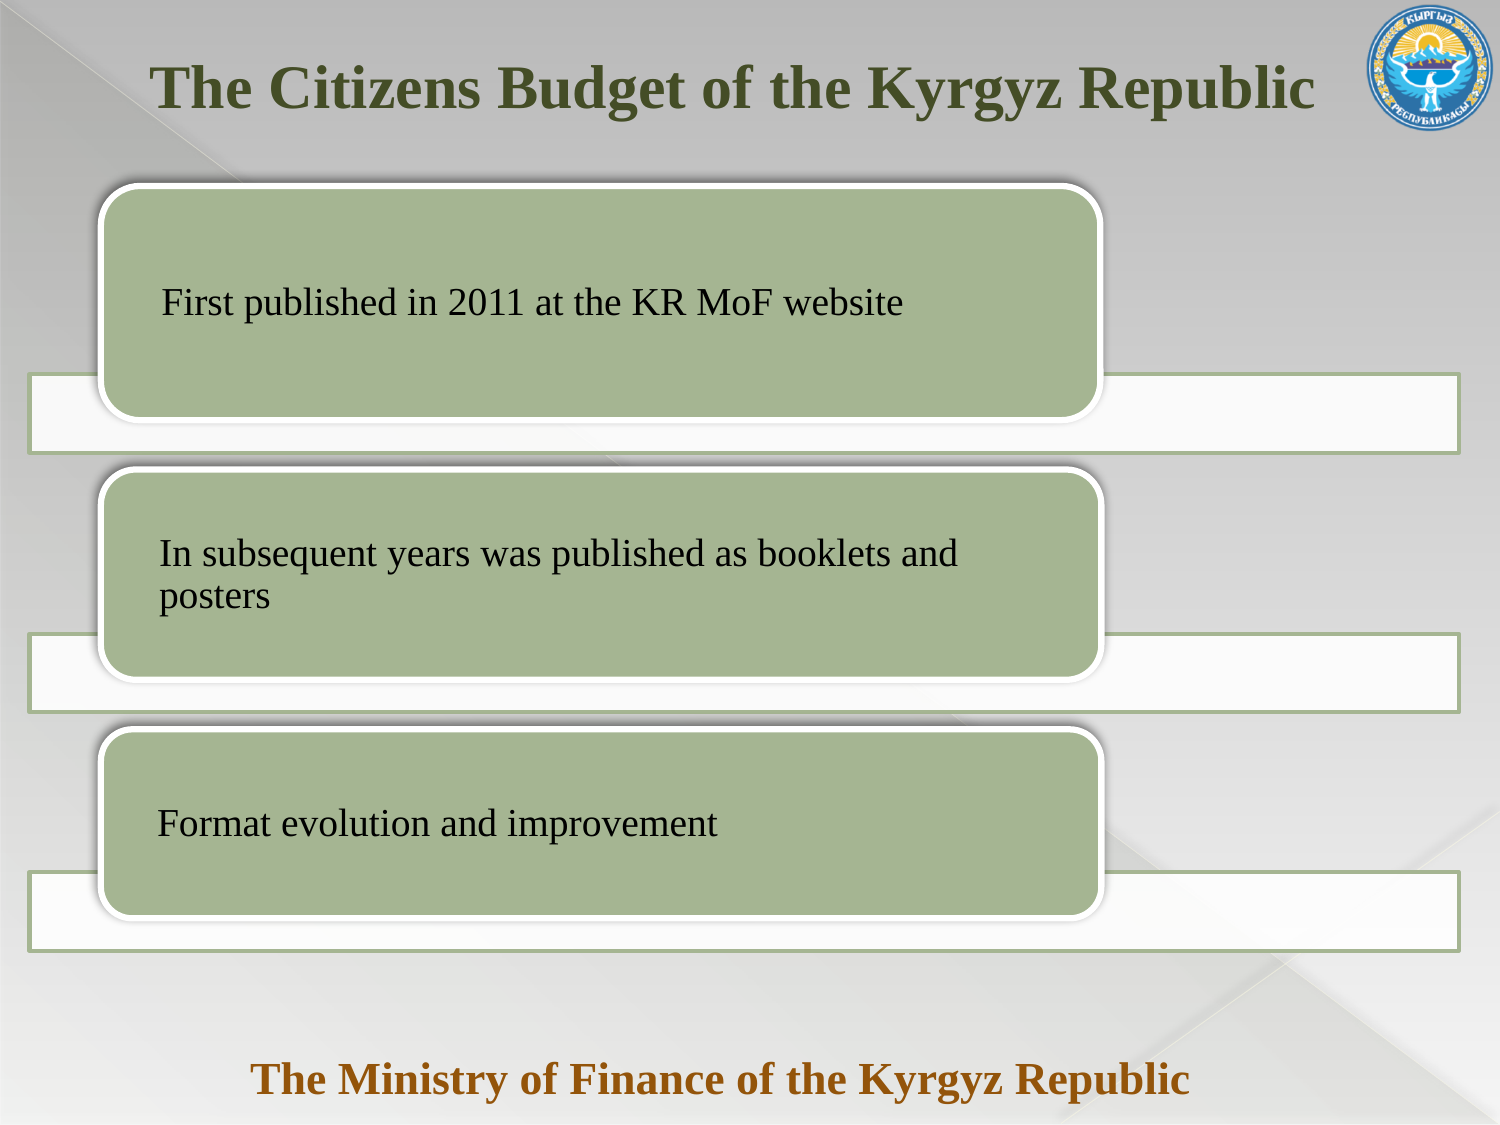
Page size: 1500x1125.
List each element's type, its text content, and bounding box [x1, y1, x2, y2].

picture [1363, 2, 1495, 133]
text_box The Ministry of Finance of the Kyrgyz Republic [147, 1027, 1294, 1125]
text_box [29, 184, 1459, 953]
title The Citizens Budget of the Kyrgyz Republic [29, 7, 1356, 161]
